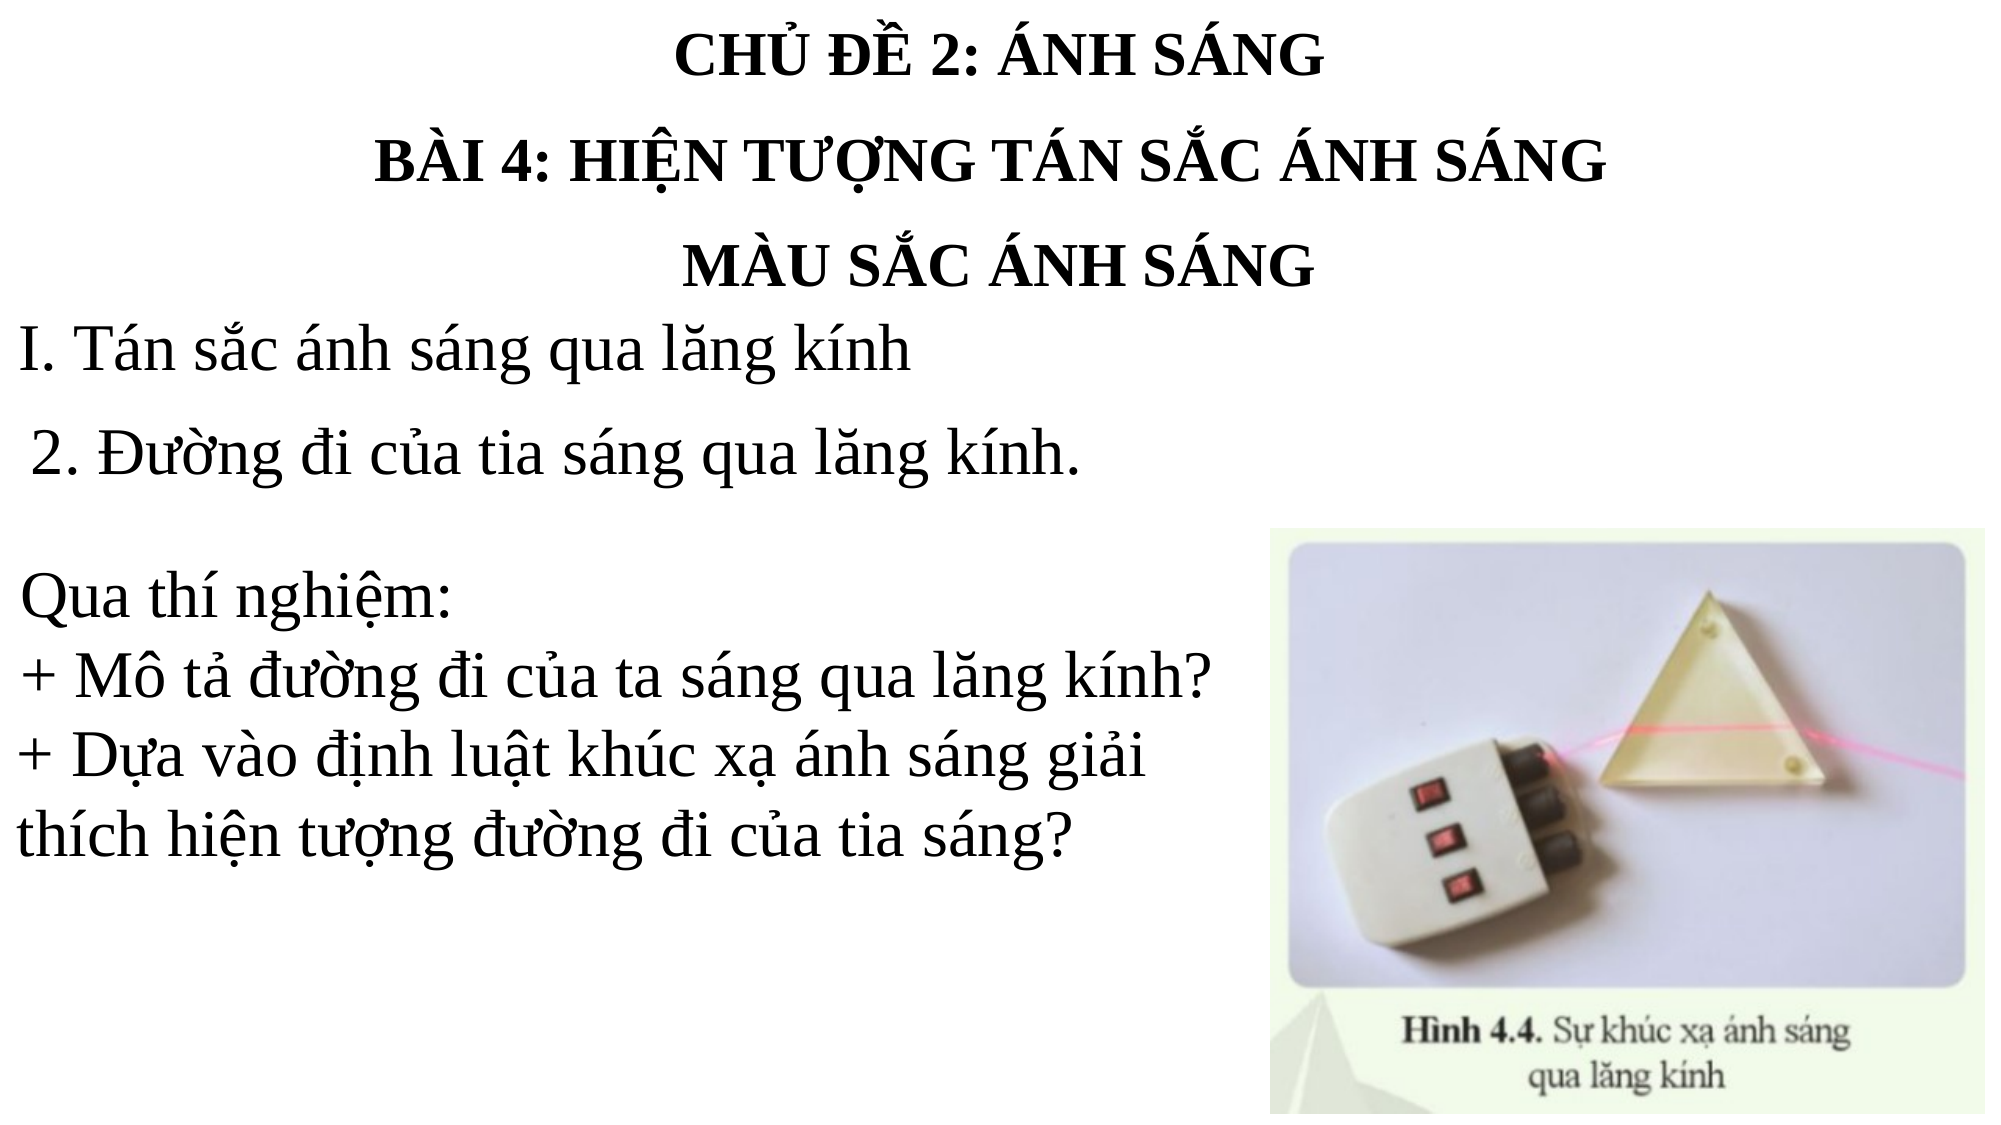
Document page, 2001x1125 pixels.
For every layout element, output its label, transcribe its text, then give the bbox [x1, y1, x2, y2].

text_box CHỦ ĐỀ 2: ÁNH SÁNG BÀI 4: HIỆN TƯỢNG TÁN SẮC ÁNH SÁNG MÀU SẮC ÁNH SÁNG [0, 0, 2000, 306]
text_box + Dựa vào định luật khúc xạ ánh sáng giải thích hiện tượng đường đi của tia sáng? [2, 702, 1260, 877]
text_box 2. Đường đi của tia sáng qua lăng kính. [15, 394, 1192, 495]
text_box I. Tán sắc ánh sáng qua lăng kính [3, 296, 929, 392]
picture [1270, 527, 1985, 1114]
text_box Qua thí nghiệm: + Mô tả đường đi của ta sáng qua lăng kính? [5, 543, 1231, 702]
